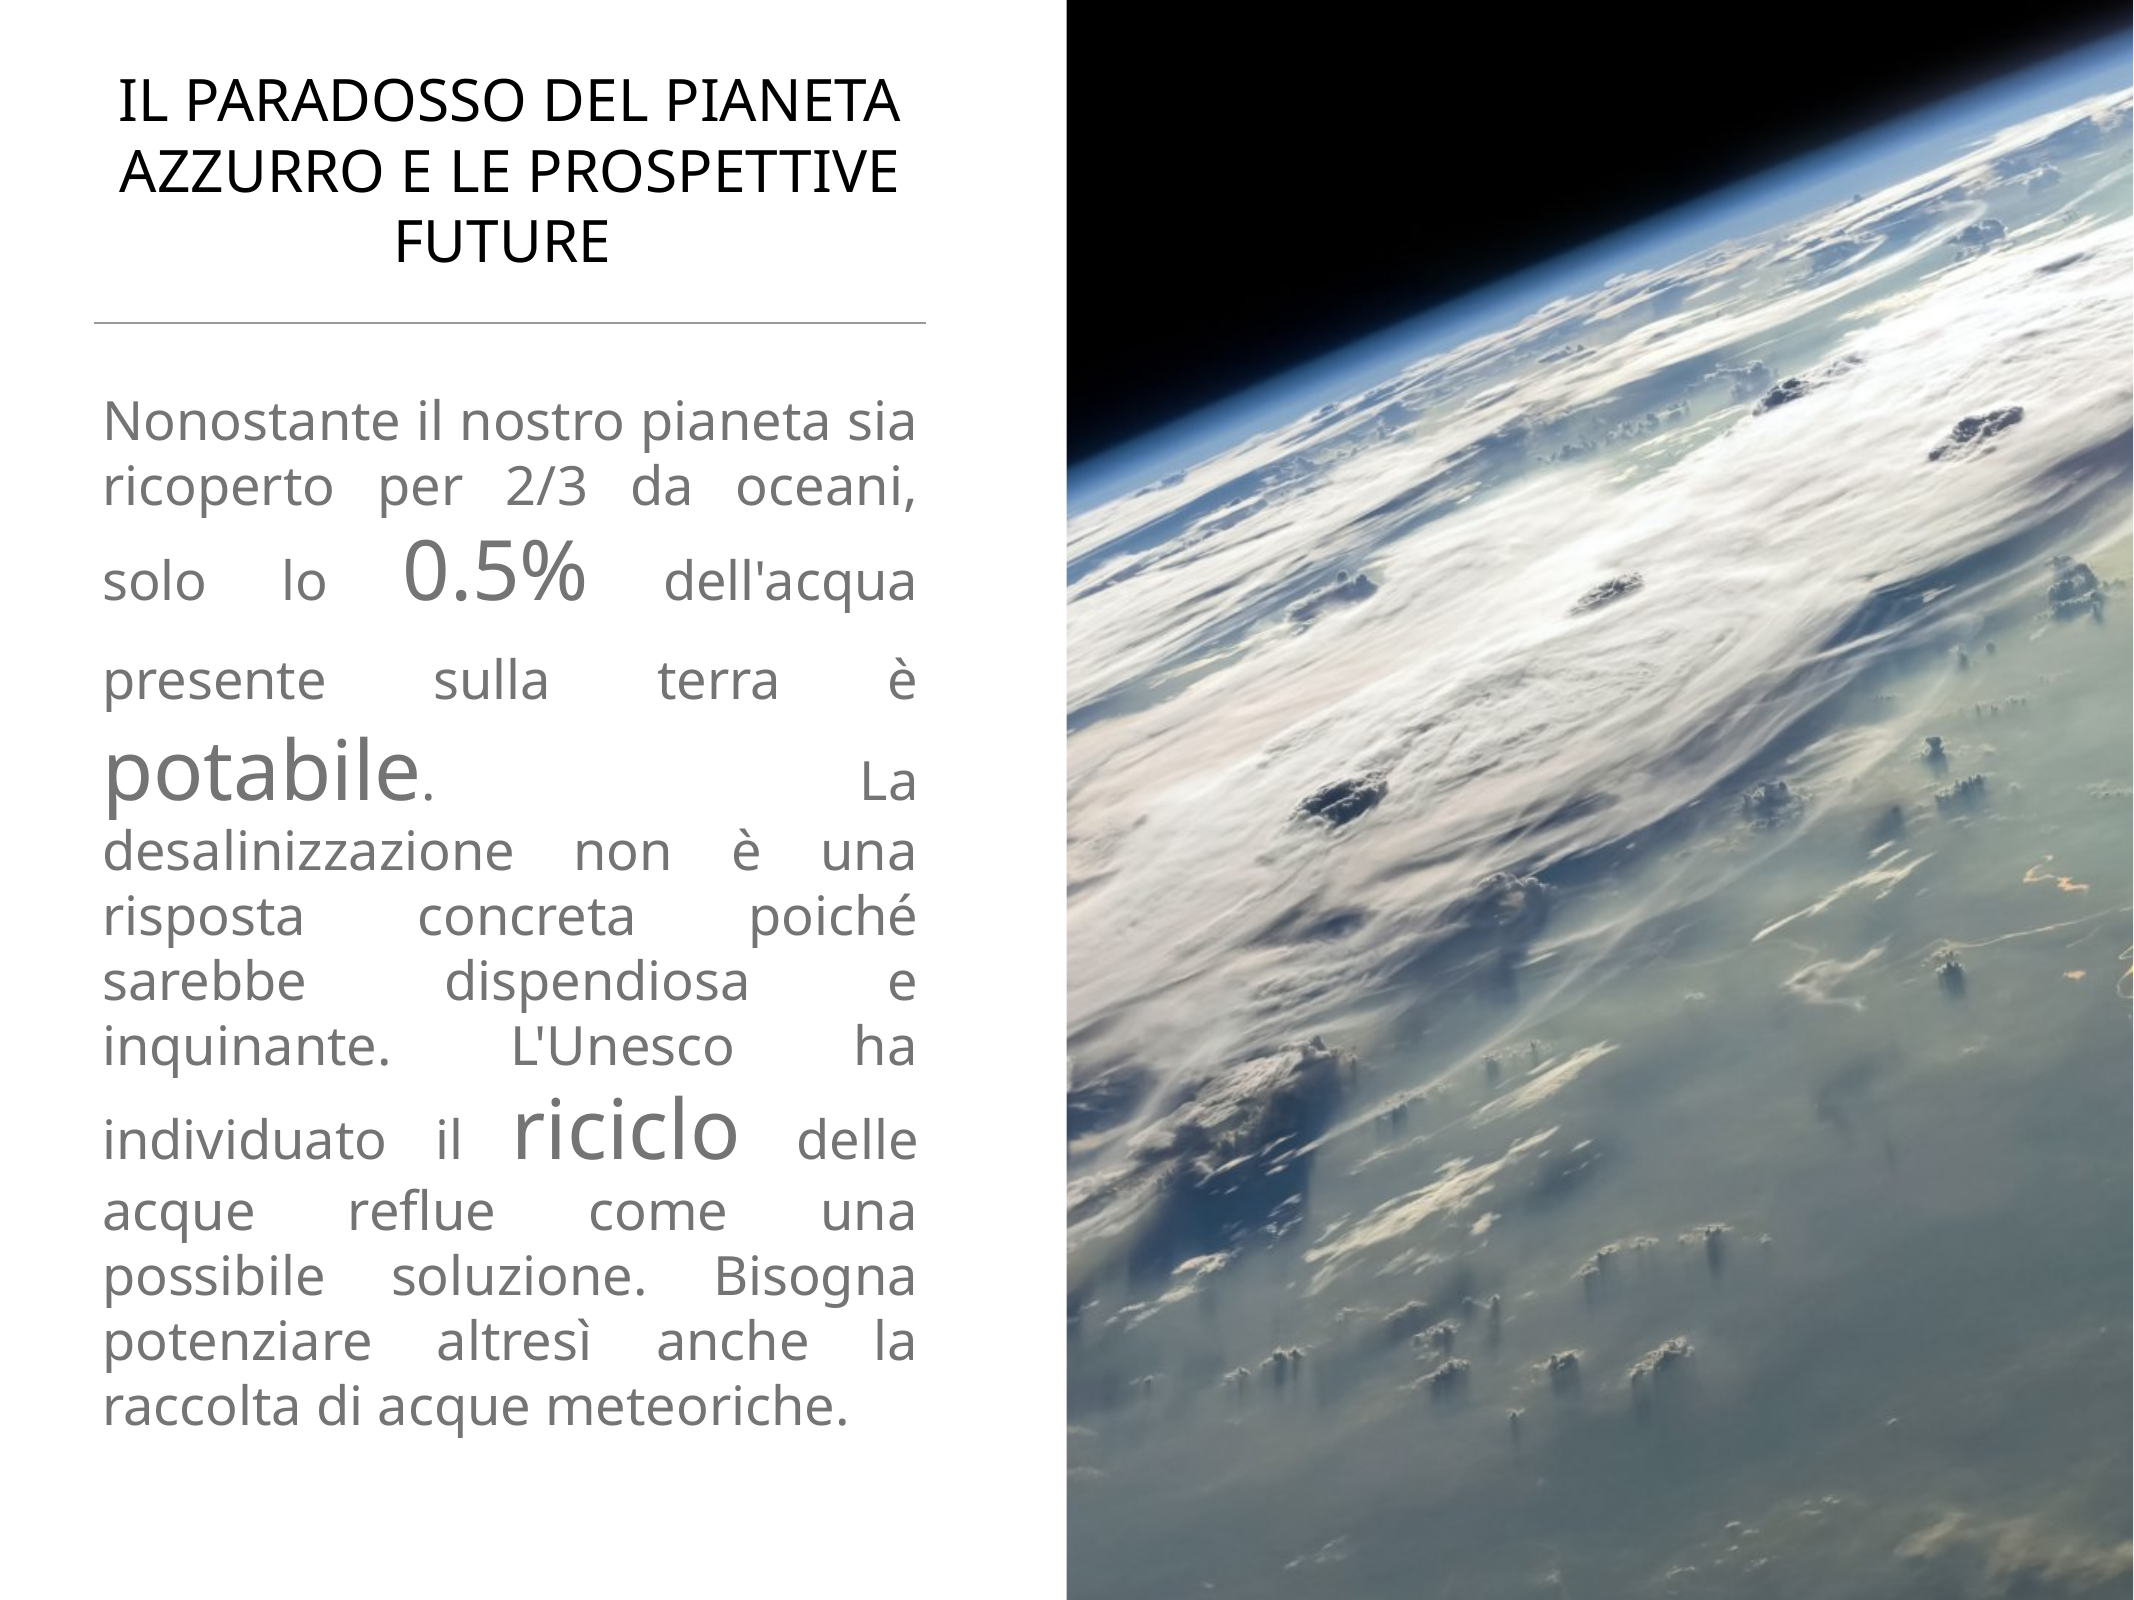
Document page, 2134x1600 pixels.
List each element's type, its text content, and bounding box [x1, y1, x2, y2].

list Nonostante il nostro pianeta sia ricoperto per 2/3 da oceani, solo lo 0.5% dell'acqua presente sulla terra è potabile. La desalinizzazione non è una risposta concreta poiché sarebbe dispendiosa e inquinante. L'Unesco ha individuato il riciclo delle acque reflue come una possibile soluzione. Bisogna potenziare altresì anche la raccolta di acque meteoriche. [93, 364, 928, 1459]
picture [1066, 0, 2134, 1600]
title IL PARADOSSO DEL PIANETA AZZURRO E LE PROSPETTIVE FUTURE [93, 53, 928, 284]
